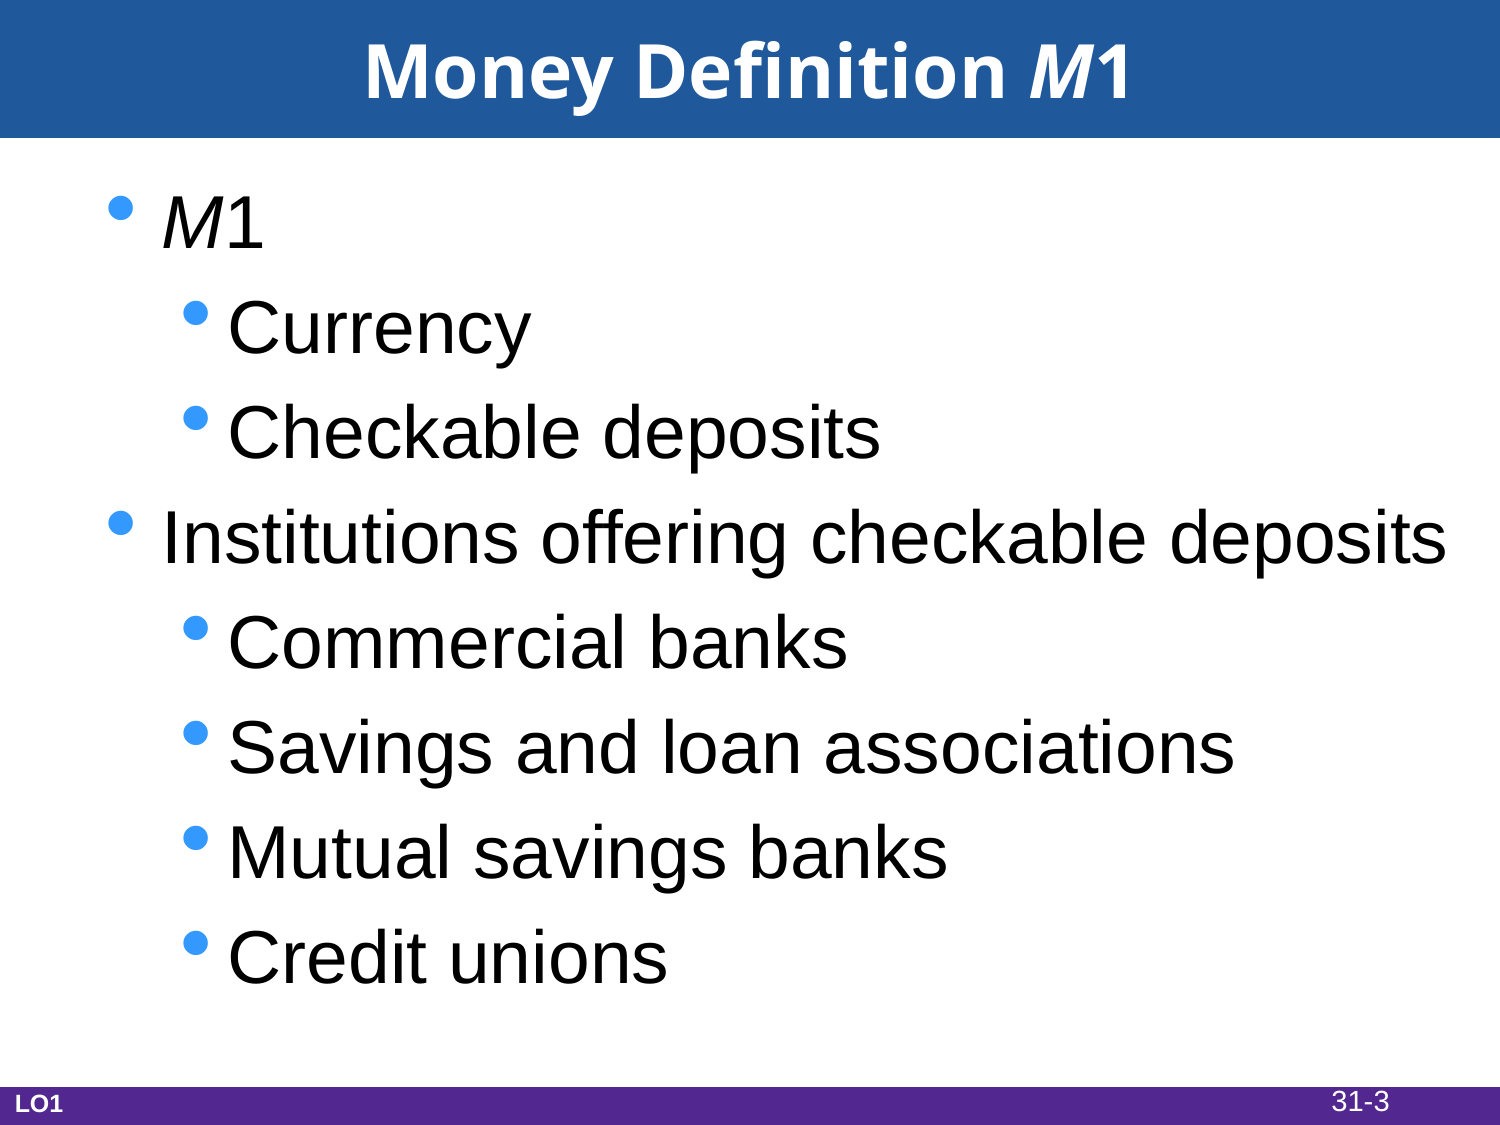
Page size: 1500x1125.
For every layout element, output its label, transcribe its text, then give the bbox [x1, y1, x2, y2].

list M1 Currency Checkable deposits Institutions offering checkable deposits Commercial banks Savings and loan associations Mutual savings banks Credit unions [90, 166, 1500, 935]
text_box 31-3 [1316, 1074, 1500, 1125]
title Money Definition M1 [0, 0, 1500, 138]
text_box LO1 [0, 1079, 115, 1125]
